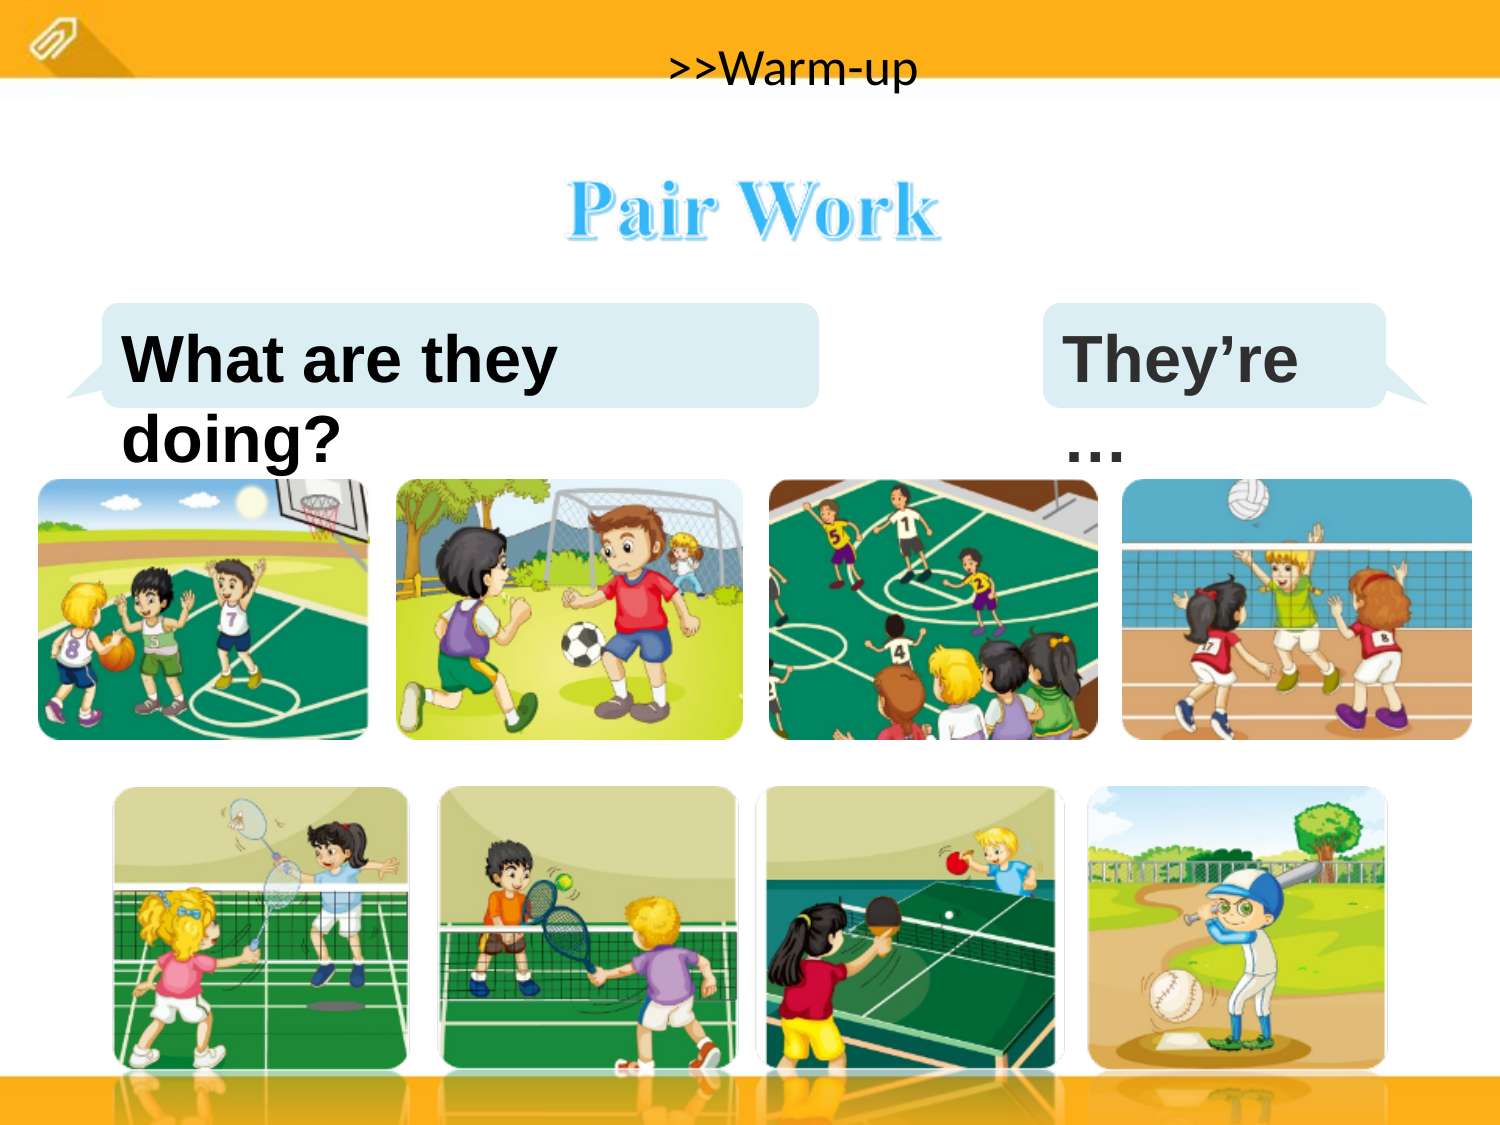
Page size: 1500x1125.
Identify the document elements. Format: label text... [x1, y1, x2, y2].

picture [0, 0, 1500, 1125]
title >>Warm-up [112, 25, 1473, 104]
text_box What are they doing? [66, 302, 819, 408]
text_box They’re… [1043, 302, 1429, 408]
